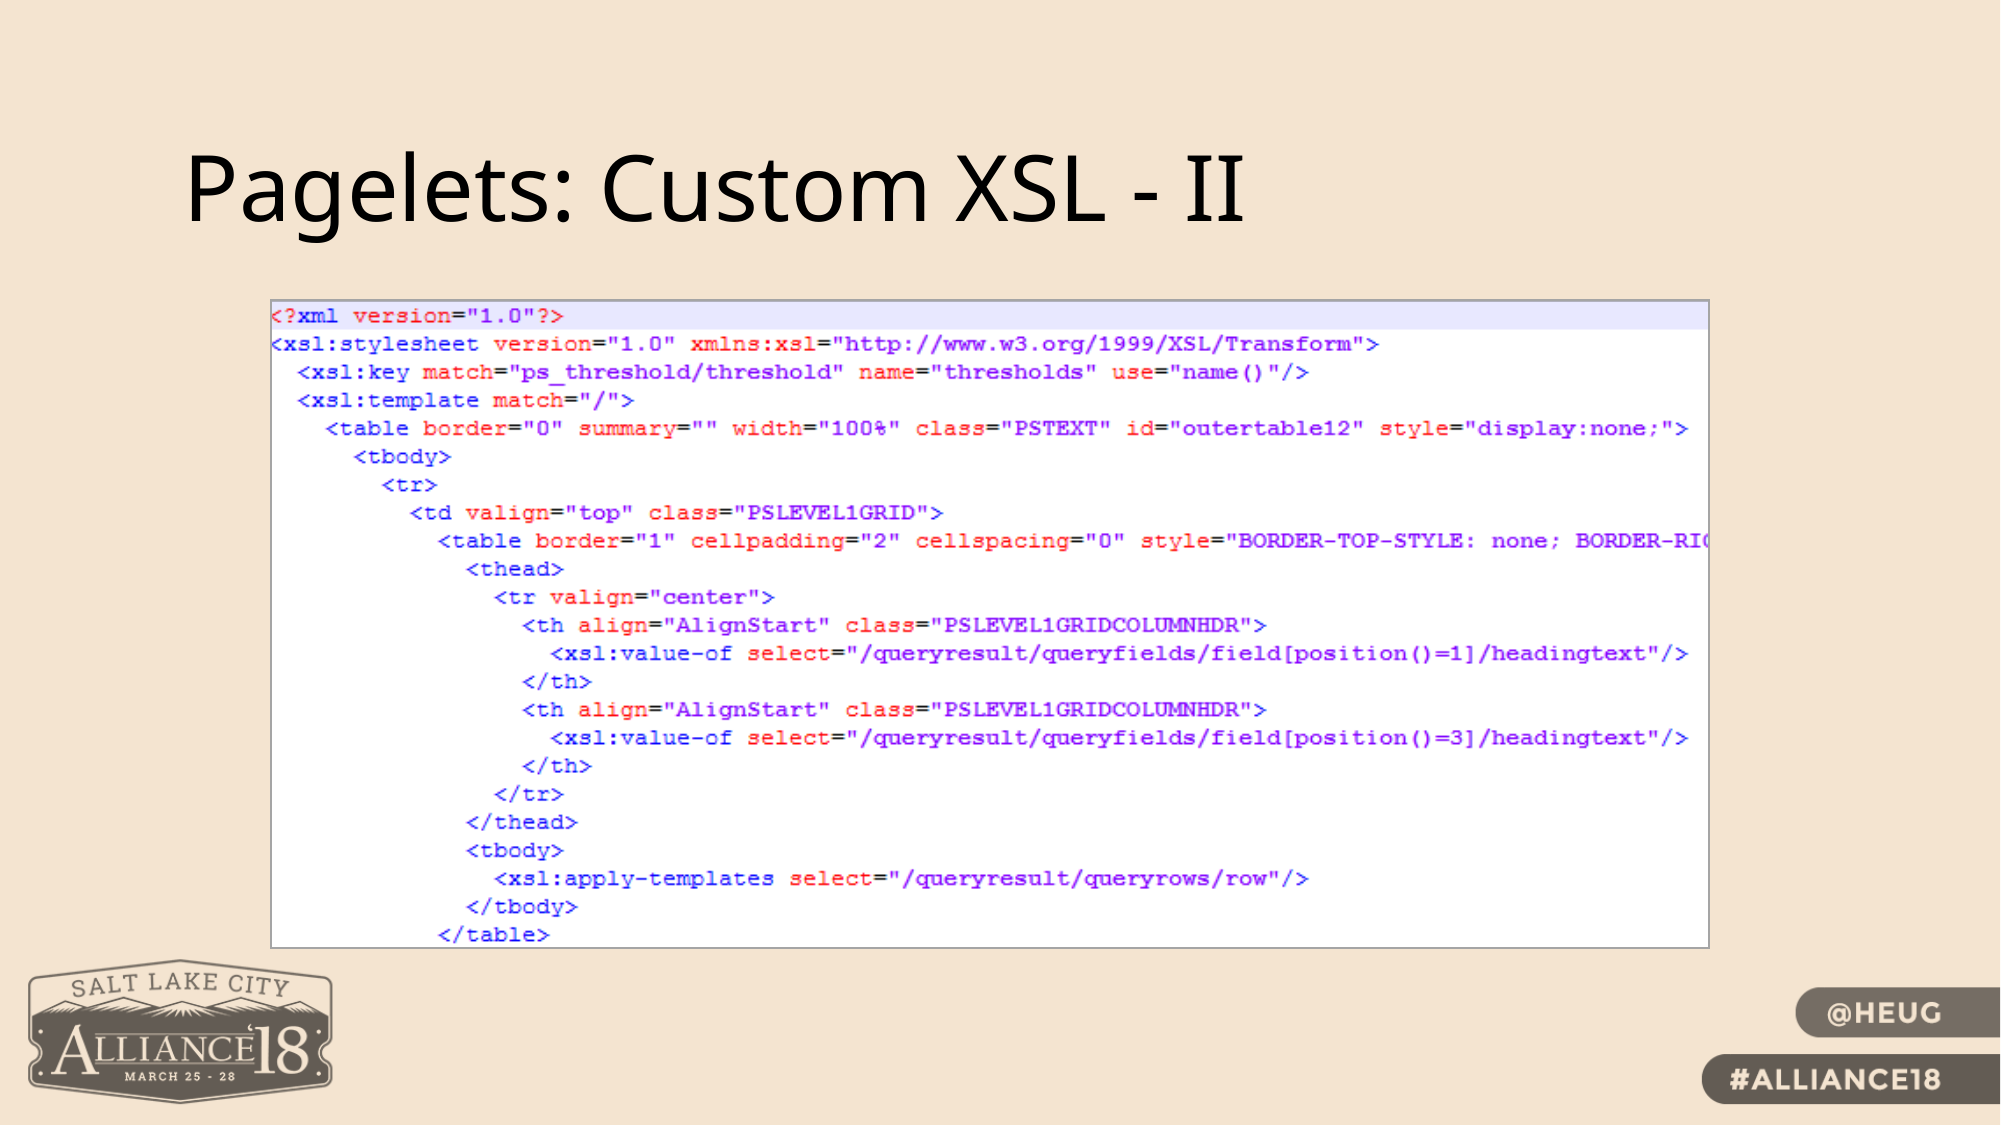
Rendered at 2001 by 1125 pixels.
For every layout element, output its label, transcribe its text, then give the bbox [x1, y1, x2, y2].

picture [271, 300, 1709, 947]
text_box Pagelets: Custom XSL - II [169, 83, 1696, 301]
